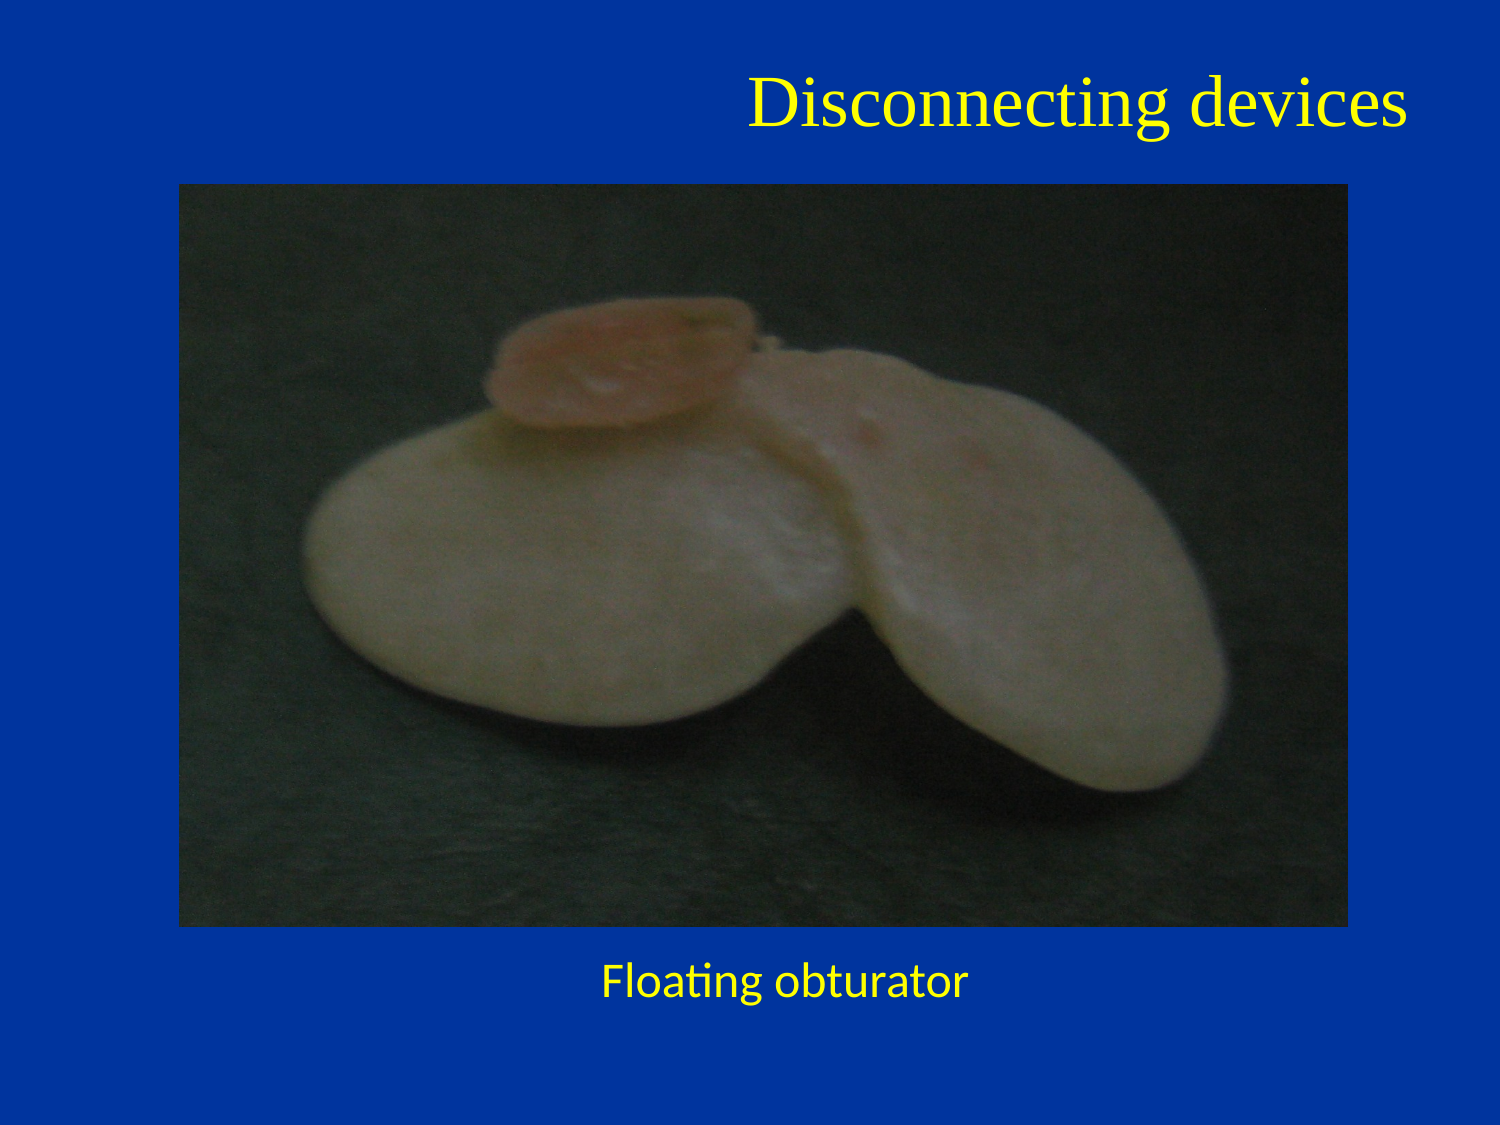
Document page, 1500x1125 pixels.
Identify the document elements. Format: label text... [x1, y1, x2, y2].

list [179, 184, 1348, 928]
title Disconnecting devices [537, 45, 1425, 149]
text_box Floating obturator [419, 940, 1152, 1016]
